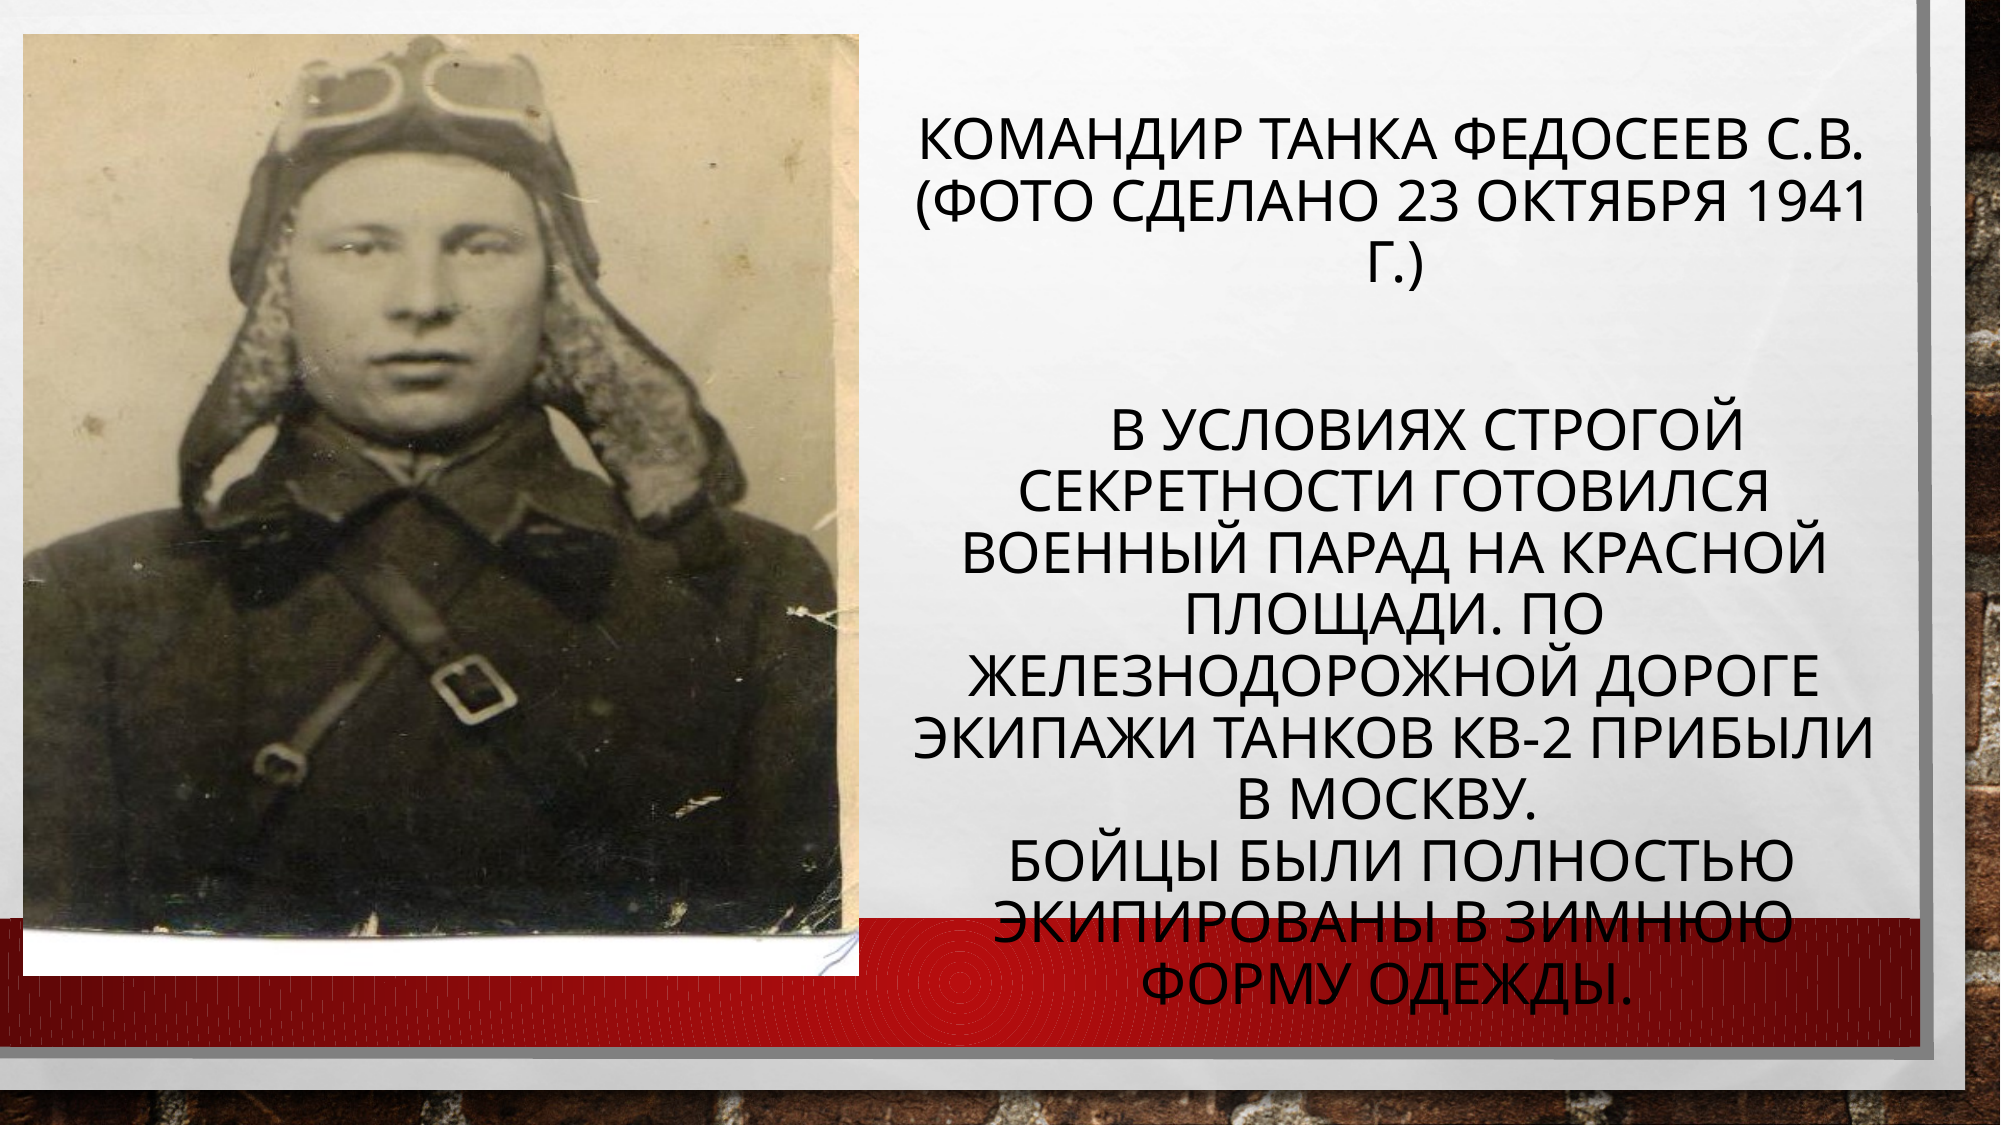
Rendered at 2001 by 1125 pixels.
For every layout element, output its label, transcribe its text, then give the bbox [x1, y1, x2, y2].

title Командир танка Федосеев С.В. (Фото сделано 23 октября 1941 г.) В условиях строгой секретности готовился военный Парад на Красной площади. По железнодорожной дороге экипажи танков КВ-2 прибыли в Москву. Бойцы были полностью экипированы в зимнюю форму одежды. [889, 80, 1900, 1047]
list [23, 34, 859, 977]
picture [0, 0, 2000, 1125]
